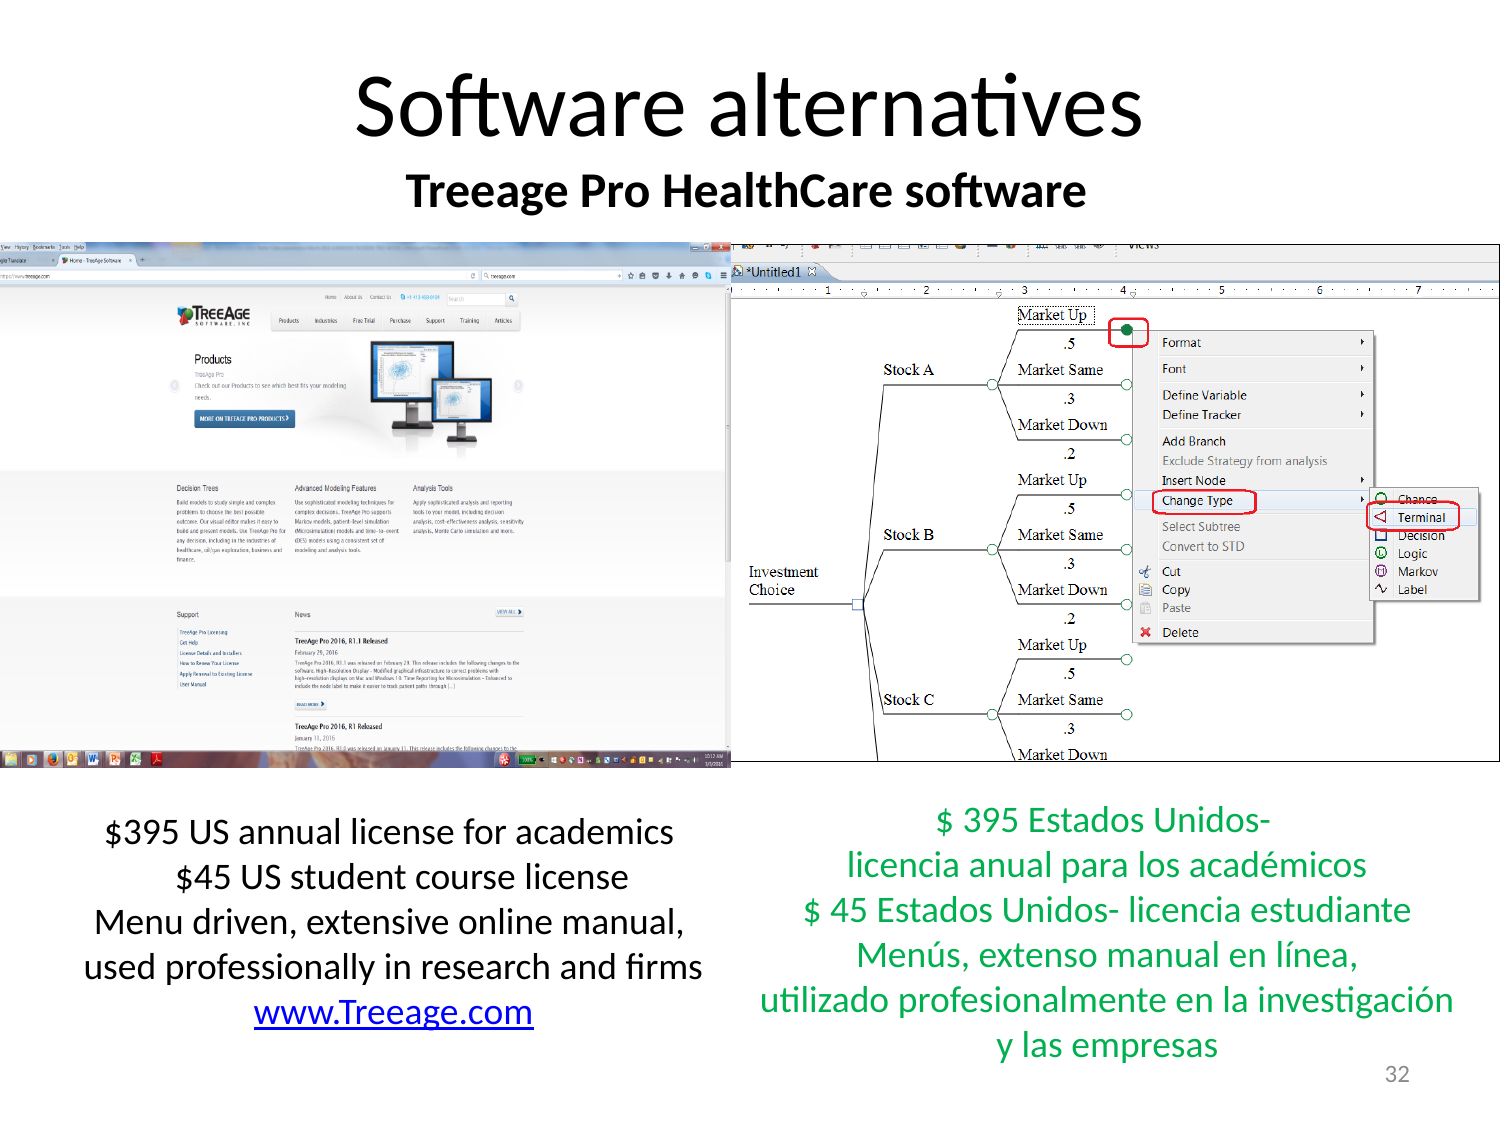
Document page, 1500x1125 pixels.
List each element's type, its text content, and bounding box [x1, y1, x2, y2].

text_box $ 395 Estados Unidos- licencia anual para los académicos $ 45 Estados Unidos- licencia estudiante Menús, extenso manual en línea, utilizado profesionalmente en la investigación y las empresas [744, 787, 1470, 1073]
text_box $395 US annual license for academics $45 US student course license Menu driven, extensive online manual, used professionally in research and firms www.Treeage.com [43, 799, 744, 1040]
slide_number 32 [1074, 1073, 1425, 1103]
title Software alternatives [75, 6, 1425, 194]
list [12, 775, 675, 1075]
picture [0, 242, 1500, 769]
text_box Treeage Pro HealthCare software [390, 149, 1103, 225]
